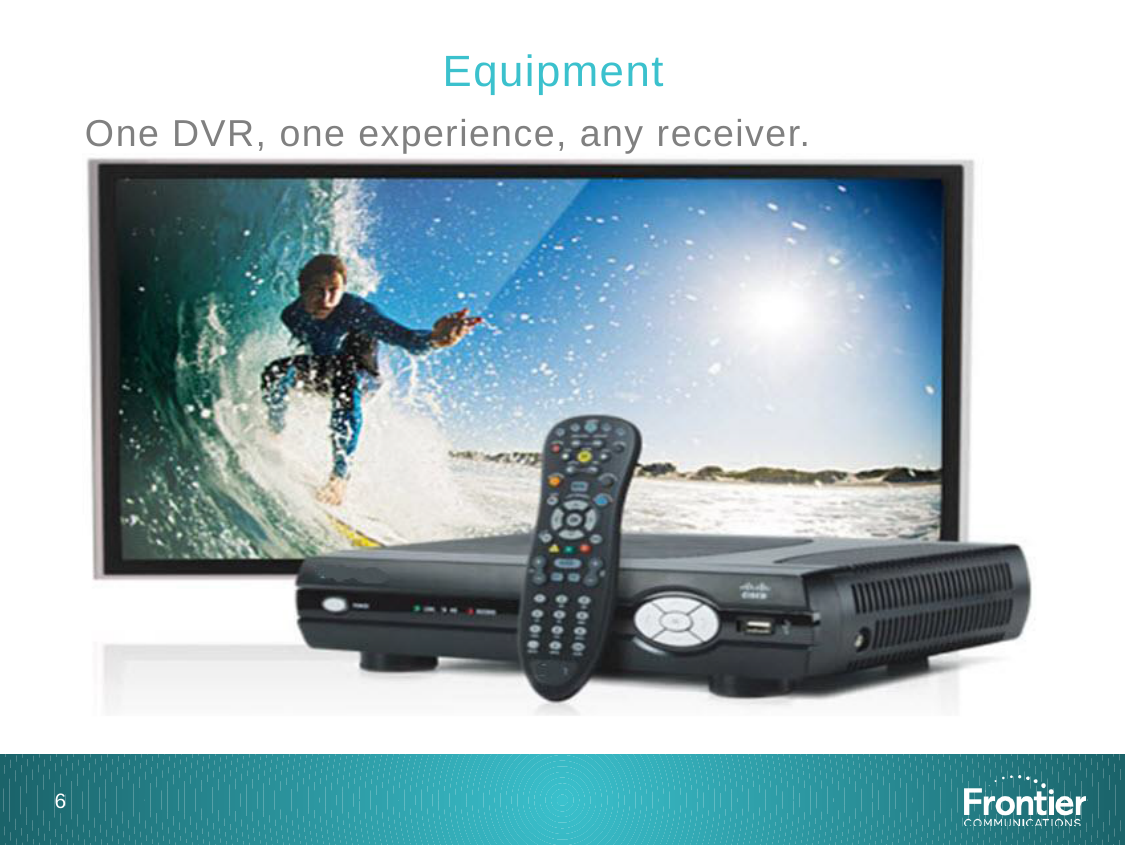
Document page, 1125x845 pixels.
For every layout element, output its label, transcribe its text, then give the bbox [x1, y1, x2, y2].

slide_number 6 [54, 777, 88, 823]
picture [81, 152, 1037, 723]
picture [963, 775, 1086, 826]
text_box Equipment [52, 0, 1069, 139]
text_box [0, 754, 1125, 845]
text_box One DVR, one experience, any receiver. [70, 101, 834, 162]
